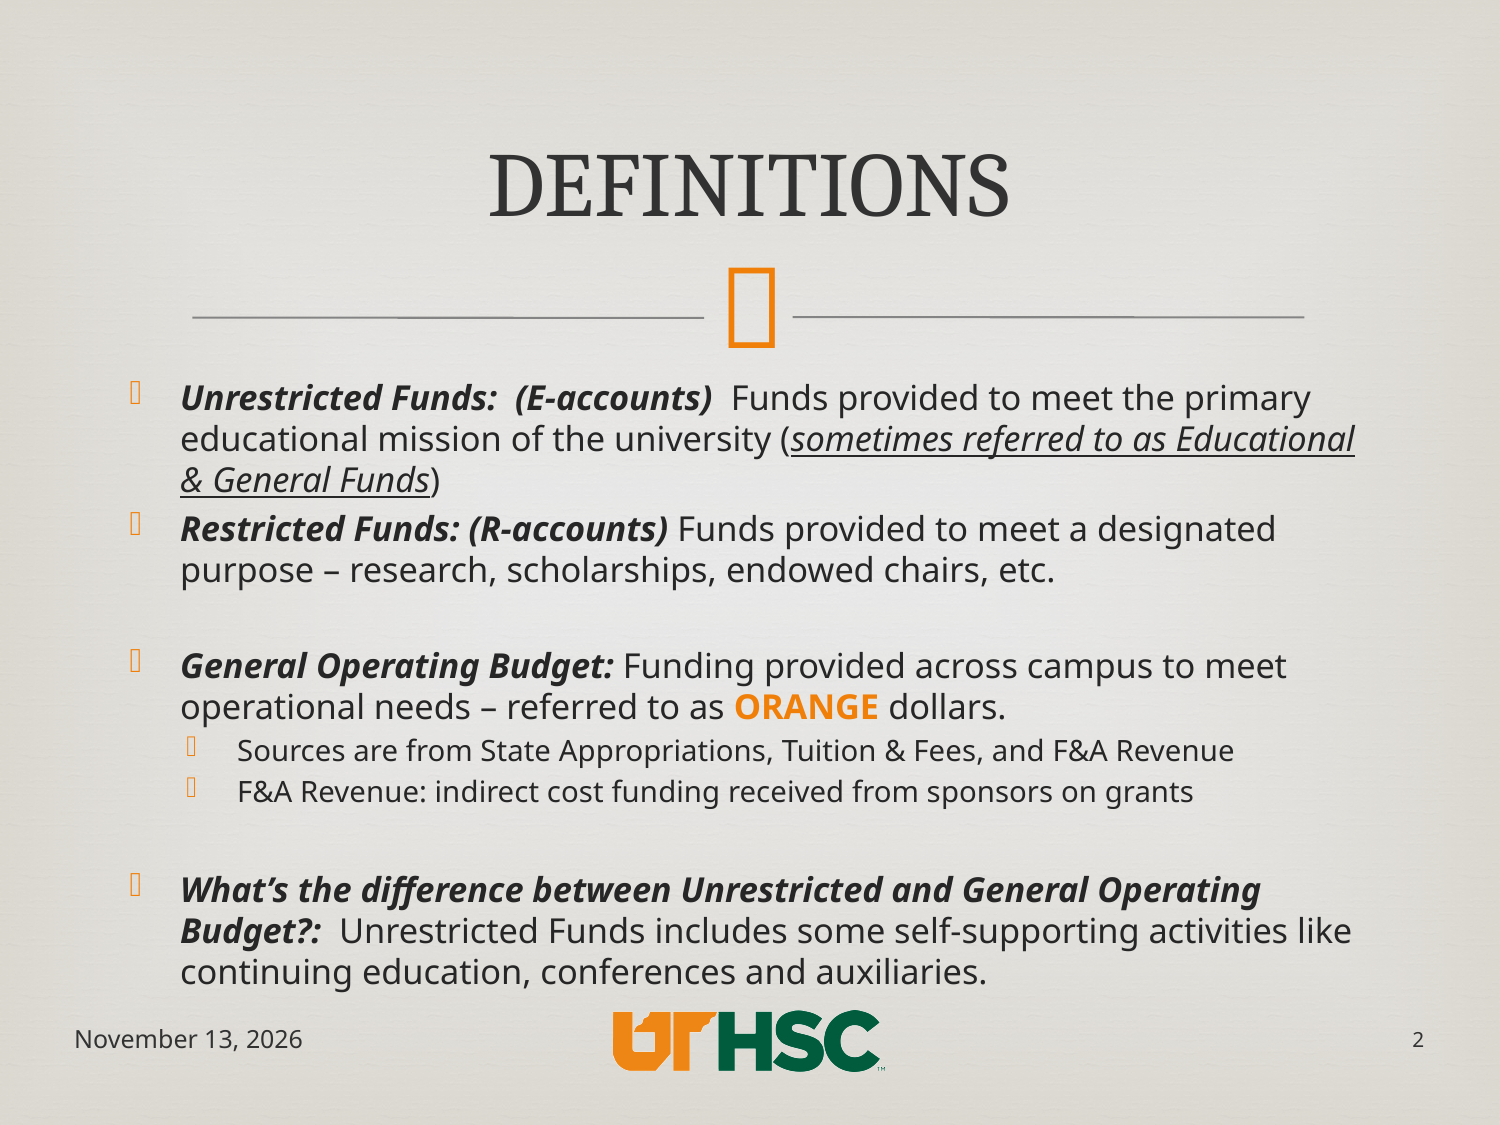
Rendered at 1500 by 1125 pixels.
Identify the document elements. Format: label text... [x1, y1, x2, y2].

picture [613, 1010, 885, 1072]
title Definitions [112, 93, 1386, 267]
slide_number 2 [1089, 1010, 1440, 1071]
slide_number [59, 1010, 410, 1071]
list Unrestricted Funds: (E-accounts) Funds provided to meet the primary educational mission of the university (sometimes referred to as Educational & General Funds) Restricted Funds: (R-accounts) Funds provided to meet a designated purpose – research, scholarships, endowed chairs, etc. General Operating Budget: Funding provided across campus to meet operational needs – referred to as ORANGE dollars. Sources are from State Appropriations, Tuition & Fees, and F&A Revenue F&A Revenue: indirect cost funding received from sponsors on grants What’s the difference between Unrestricted and General Operating Budget?: Unrestricted Funds includes some self-supporting activities like continuing education, conferences and auxiliaries. [114, 368, 1386, 1005]
